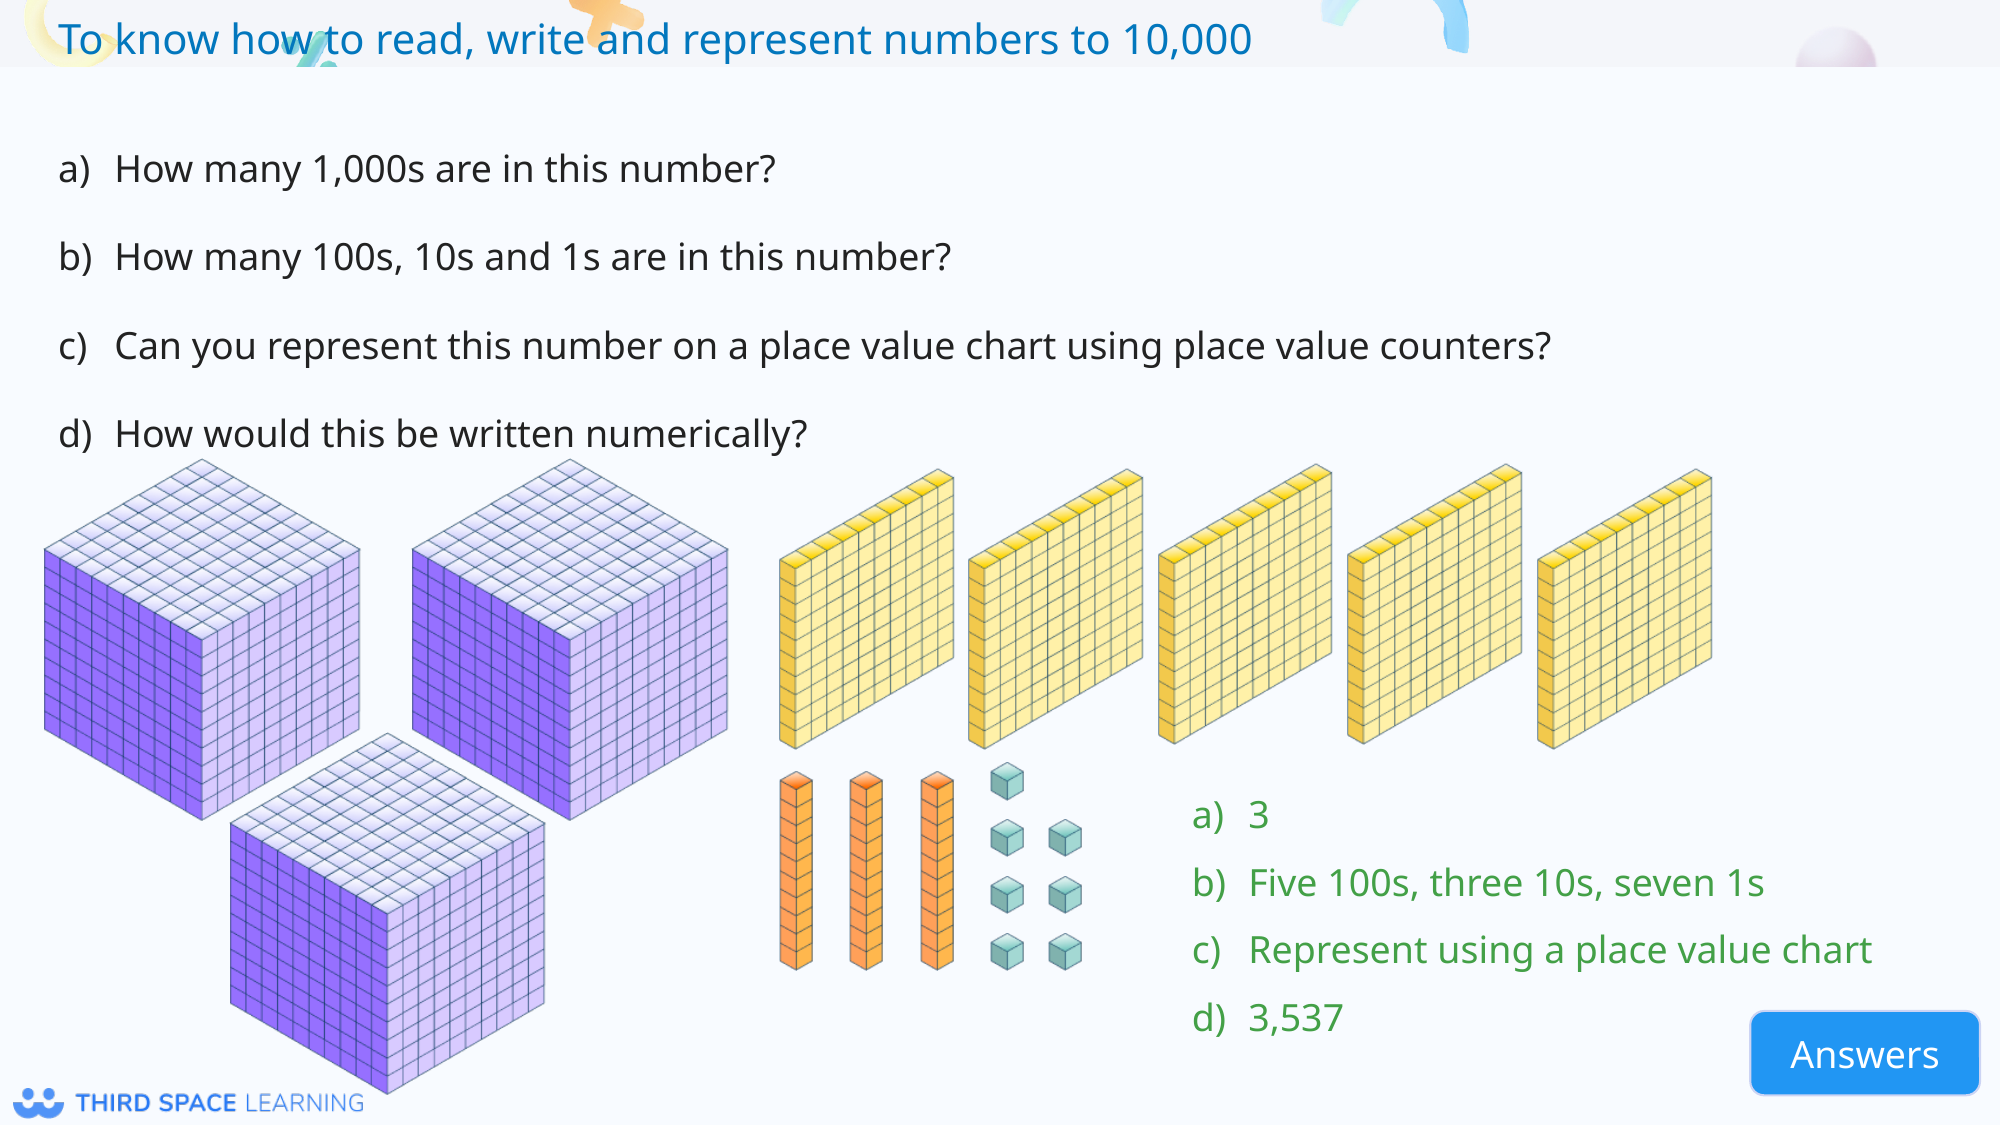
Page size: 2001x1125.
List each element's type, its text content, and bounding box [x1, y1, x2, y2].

picture [13, 1088, 365, 1119]
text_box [42, 458, 1713, 1096]
text_box Answers [1750, 1010, 1981, 1096]
text_box 3 Five 100s, three 10s, seven 1s Represent using a place value chart 3,537 [1720, 753, 1957, 1037]
list How many 1,000s are in this number? How many 100s, 10s and 1s are in this number? Can you represent this number on a place value chart using place value counters? How would this be written numerically? [43, 114, 1969, 464]
picture [0, 0, 2000, 67]
